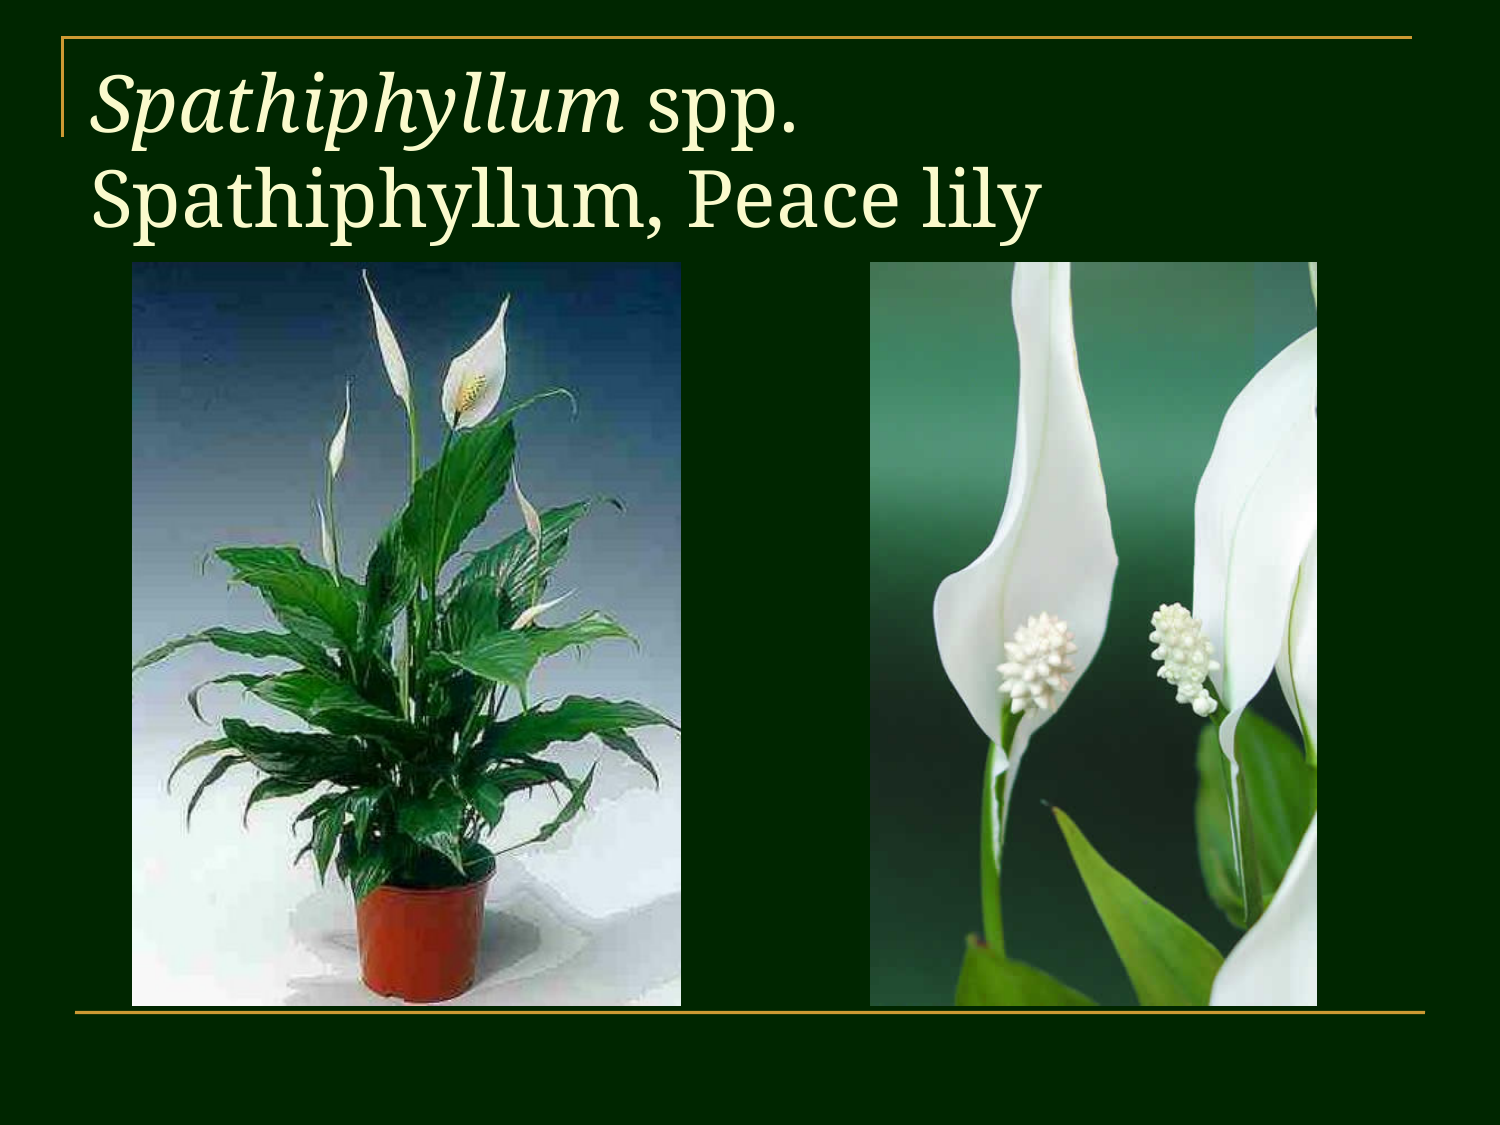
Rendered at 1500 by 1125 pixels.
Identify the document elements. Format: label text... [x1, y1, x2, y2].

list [131, 262, 681, 1006]
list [870, 262, 1317, 1006]
title Spathiphyllum spp. Spathiphyllum, Peace lily [74, 45, 1426, 233]
